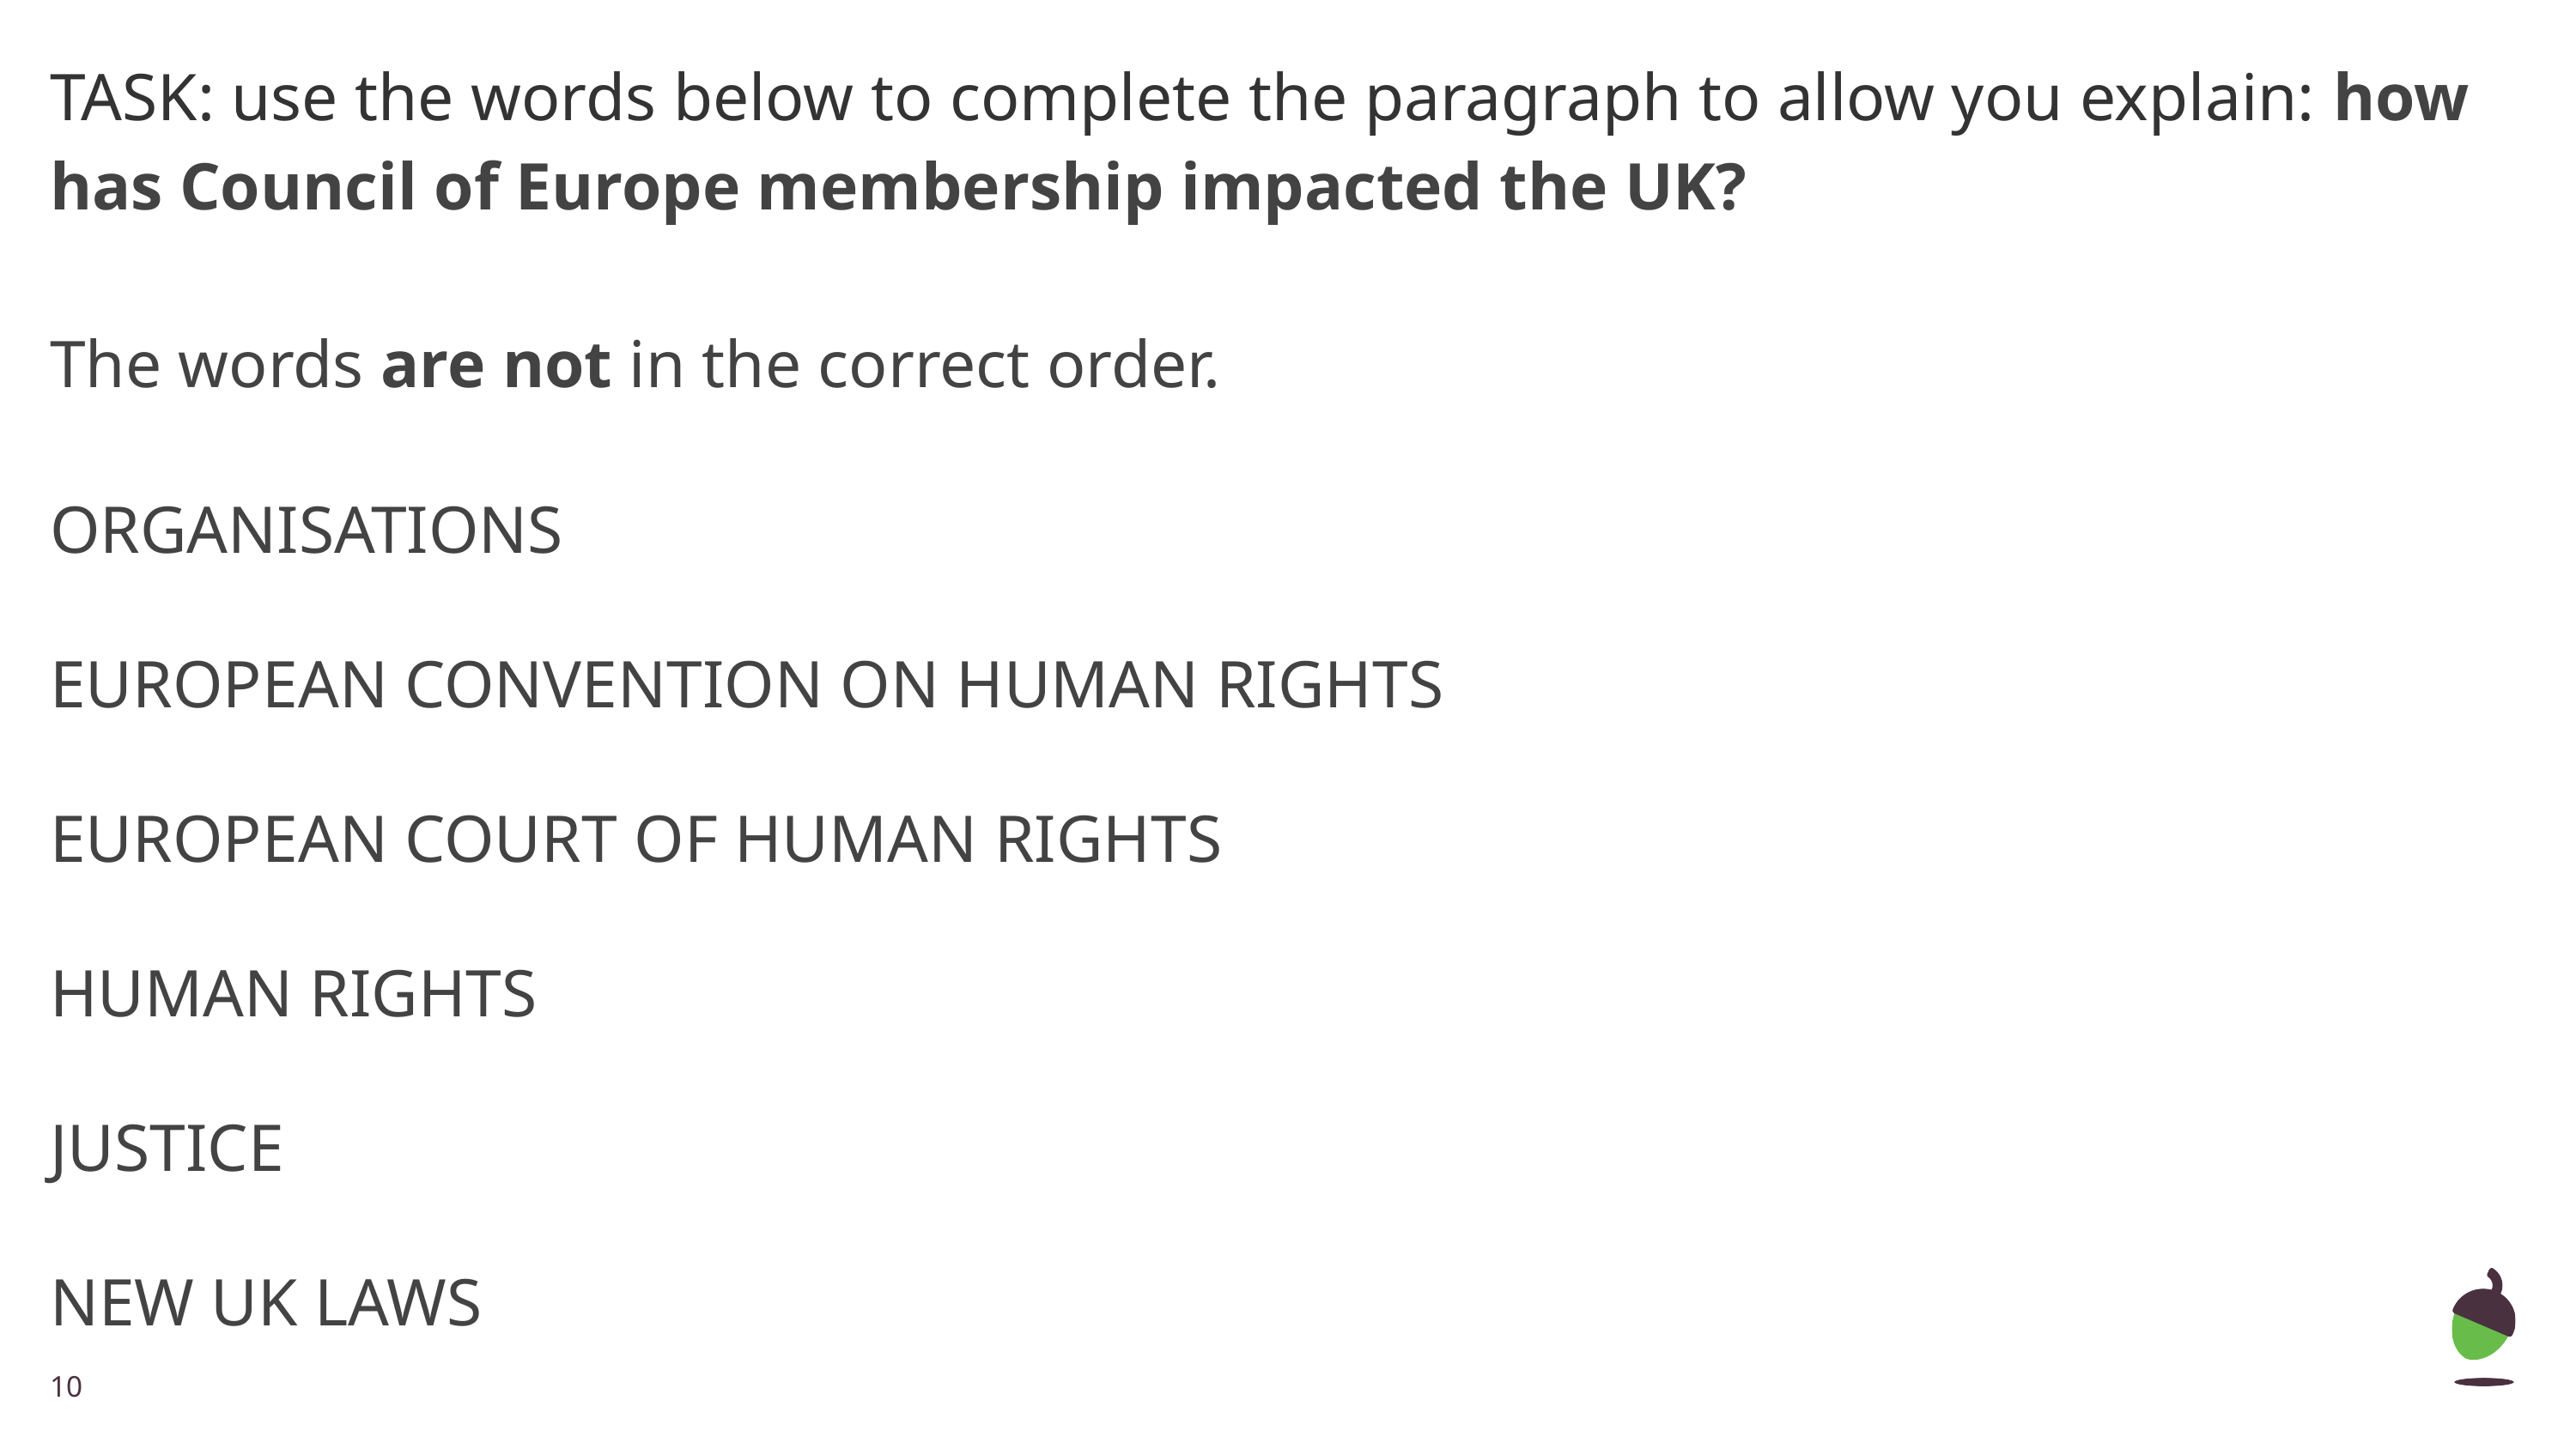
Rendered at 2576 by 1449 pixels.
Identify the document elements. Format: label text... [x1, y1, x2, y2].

title TASK: use the words below to complete the paragraph to allow you explain: how has Council of Europe membership impacted the UK? The words are not in the correct order. ORGANISATIONS EUROPEAN CONVENTION ON HUMAN RIGHTS EUROPEAN COURT OF HUMAN RIGHTS HUMAN RIGHTS JUSTICE NEW UK LAWS [50, 45, 2526, 1350]
picture [2451, 1350, 2516, 1386]
slide_number ‹#› [50, 1368, 253, 1420]
